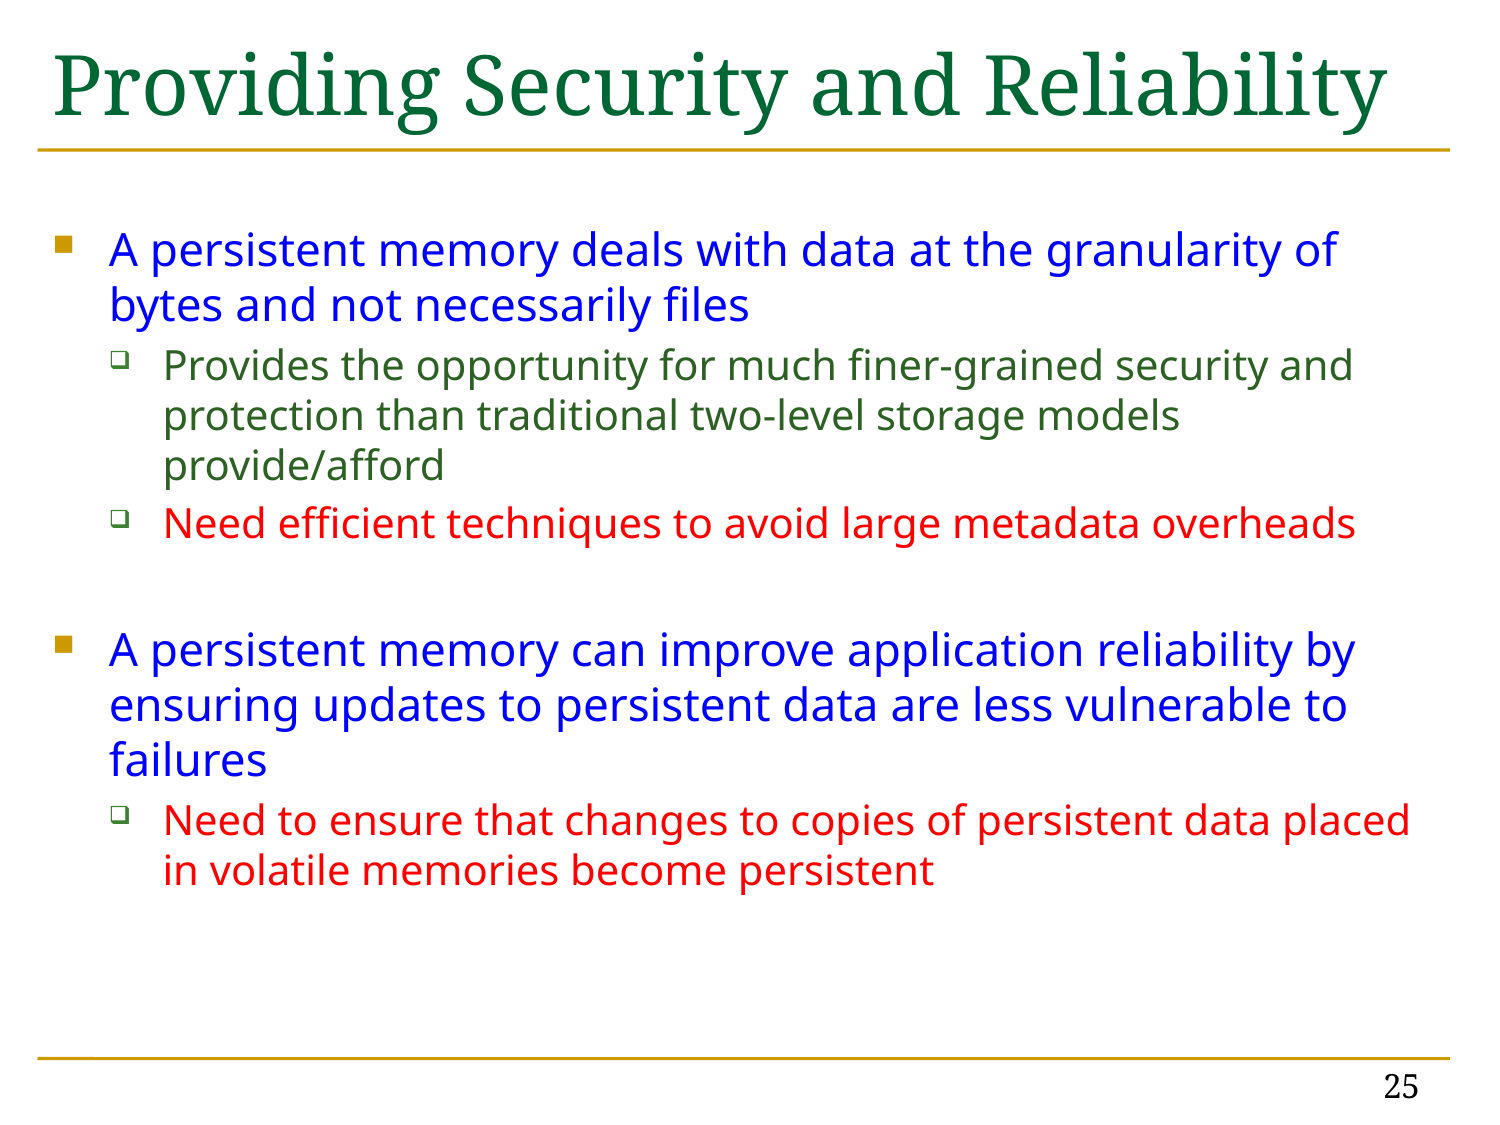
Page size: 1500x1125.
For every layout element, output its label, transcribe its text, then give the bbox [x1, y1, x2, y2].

title Providing Security and Reliability [37, 24, 1451, 148]
slide_number 25 [1084, 1042, 1436, 1118]
list A persistent memory deals with data at the granularity of bytes and not necessarily files Provides the opportunity for much finer-grained security and protection than traditional two-level storage models provide/afford Need efficient techniques to avoid large metadata overheads A persistent memory can improve application reliability by ensuring updates to persistent data are less vulnerable to failures Need to ensure that changes to copies of persistent data placed in volatile memories become persistent [37, 148, 1451, 1048]
